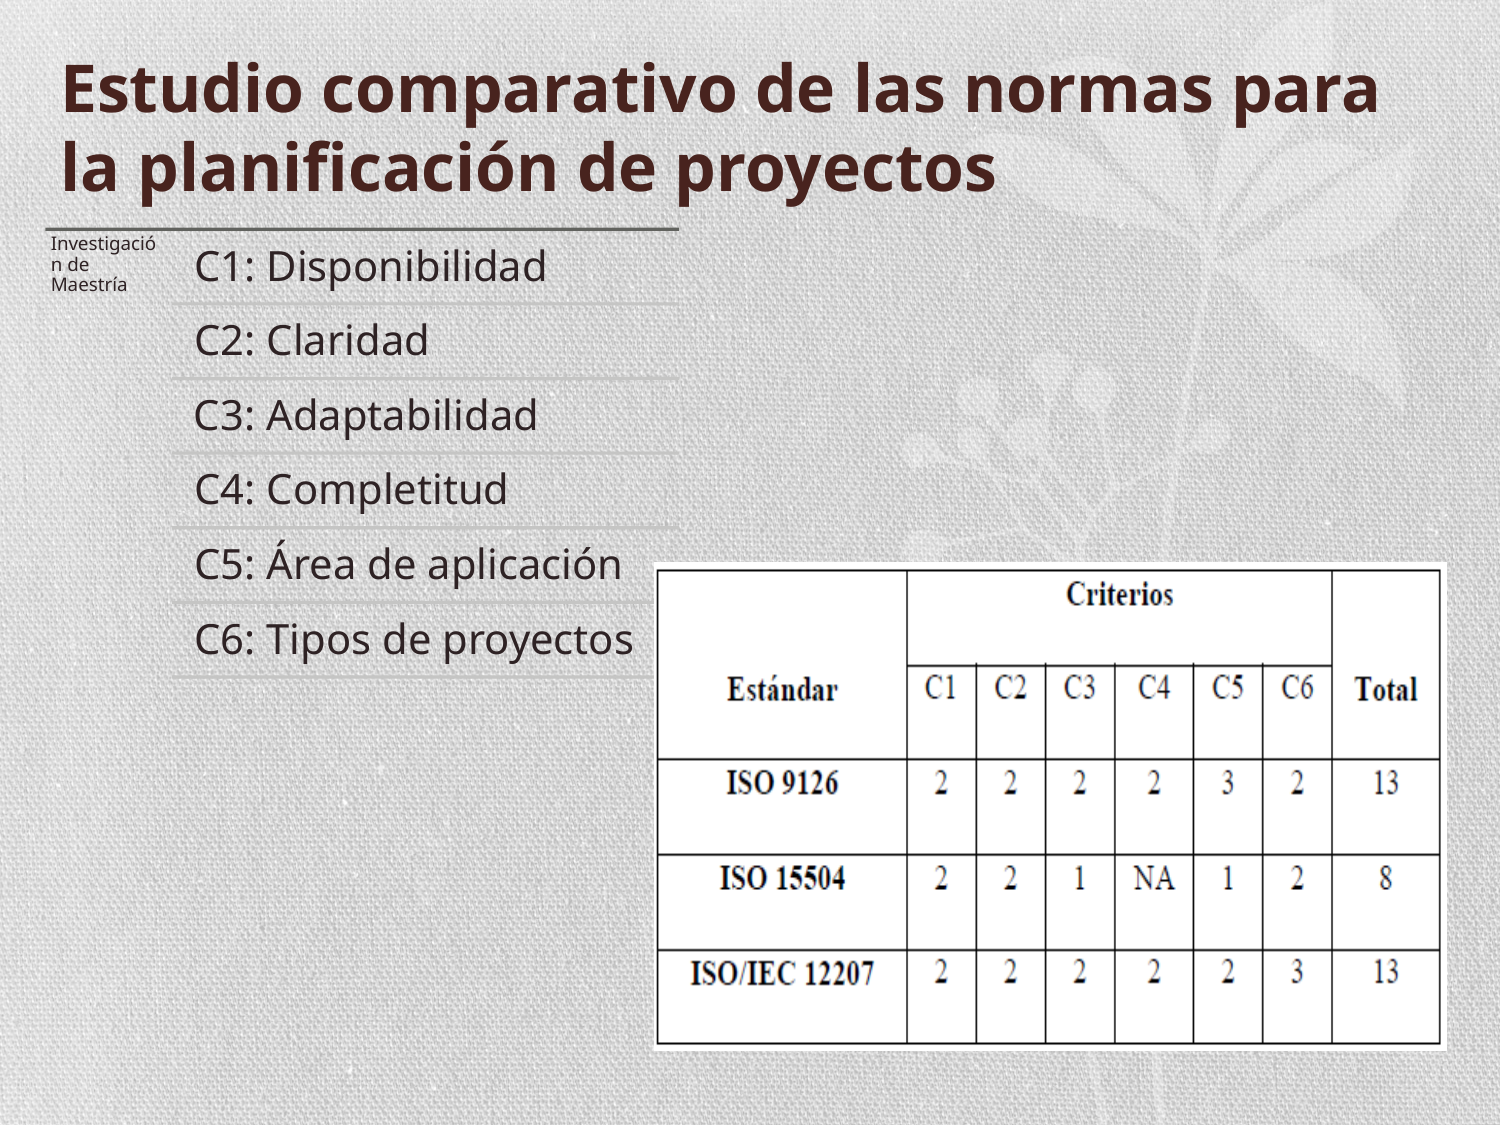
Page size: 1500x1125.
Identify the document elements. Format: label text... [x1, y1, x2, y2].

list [45, 228, 680, 681]
picture [653, 562, 1448, 1051]
title Estudio comparativo de las normas para la planificación de proyectos [45, 37, 1455, 213]
